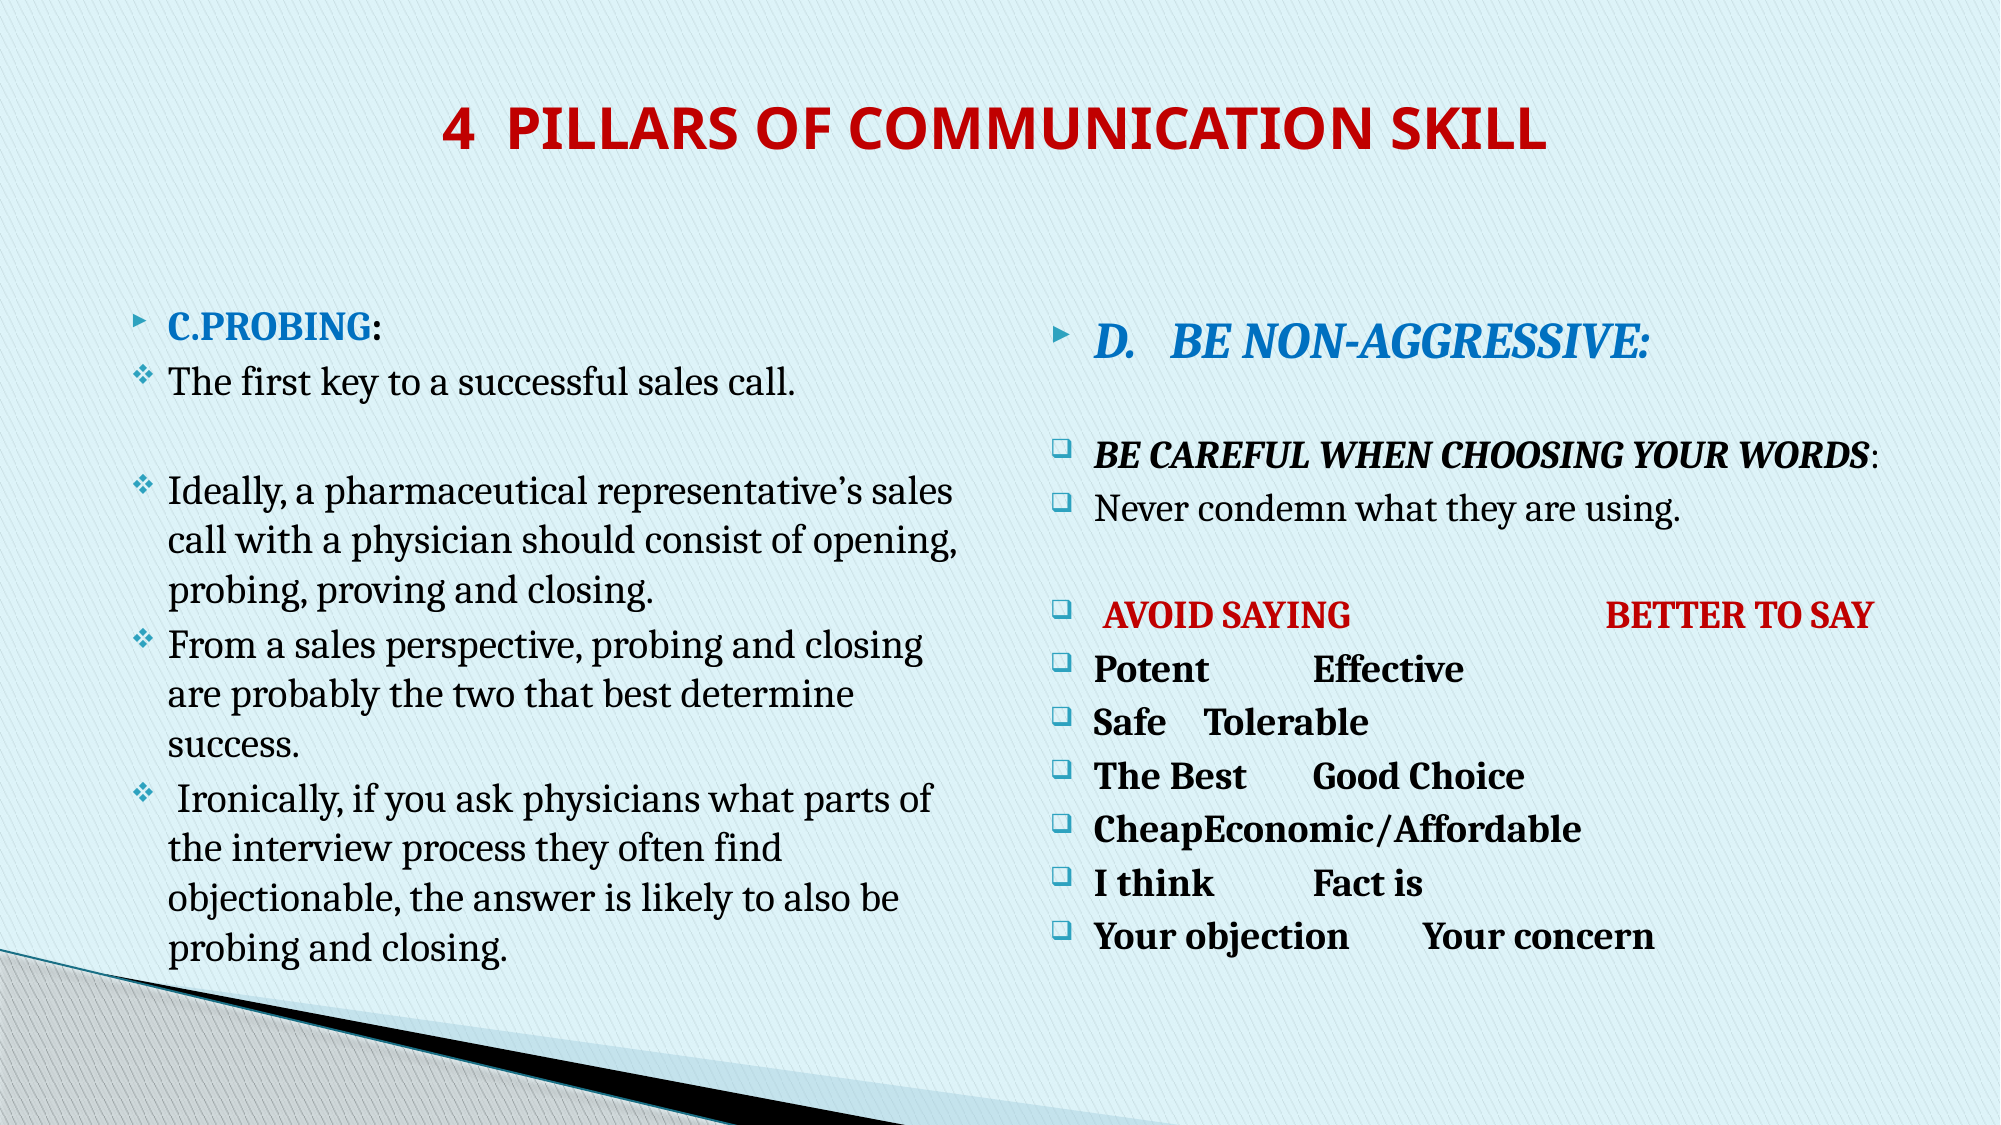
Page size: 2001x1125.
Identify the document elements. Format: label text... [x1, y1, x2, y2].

list D. BE NON-AGGRESSIVE: BE CAREFUL WHEN CHOOSING YOUR WORDS: Never condemn what they are using. AVOID SAYING BETTER TO SAY Potent Effective Safe Tolerable The Best Good Choice Cheap Economic/Affordable I think Fact is Your objection Your concern [1016, 243, 1900, 986]
title 4 PILLARS OF COMMUNICATION SKILL [95, 83, 1896, 309]
list C.PROBING: The first key to a successful sales call. Ideally, a pharmaceutical representative’s sales call with a physician should consist of opening, probing, proving and closing. From a sales perspective, probing and closing are probably the two that best determine success. Ironically, if you ask physicians what parts of the interview process they often find objectionable, the answer is likely to also be probing and closing. [99, 309, 984, 986]
